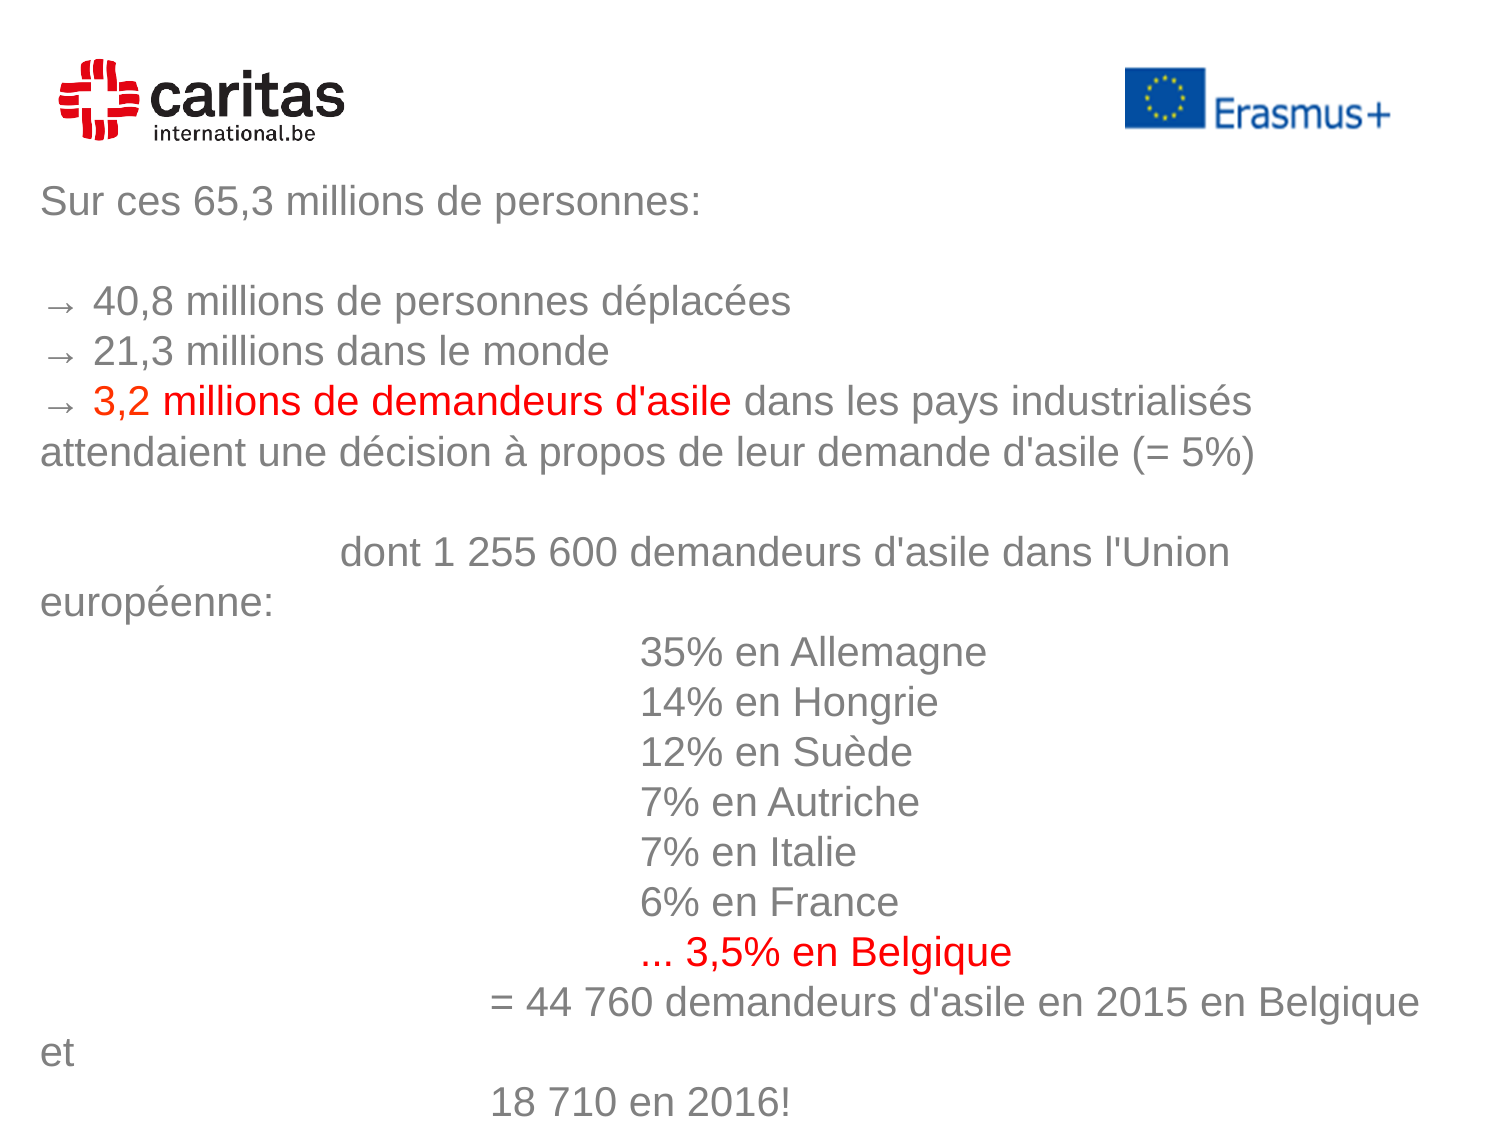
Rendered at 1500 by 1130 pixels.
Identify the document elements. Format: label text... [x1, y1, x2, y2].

text_box [57, 58, 345, 142]
picture [1124, 57, 1393, 133]
text_box Sur ces 65,3 millions de personnes: → 40,8 millions de personnes déplacées → 21,3 millions dans le monde → 3,2 millions de demandeurs d'asile dans les pays industrialisés attendaient une décision à propos de leur demande d'asile (= 5%) dont 1 255 600 demandeurs d'asile dans l'Union européenne: 35% en Allemagne 14% en Hongrie 12% en Suède 7% en Autriche 7% en Italie 6% en France ... 3,5% en Belgique = 44 760 demandeurs d'asile en 2015 en Belgique et 18 710 en 2016! [24, 166, 1475, 1130]
